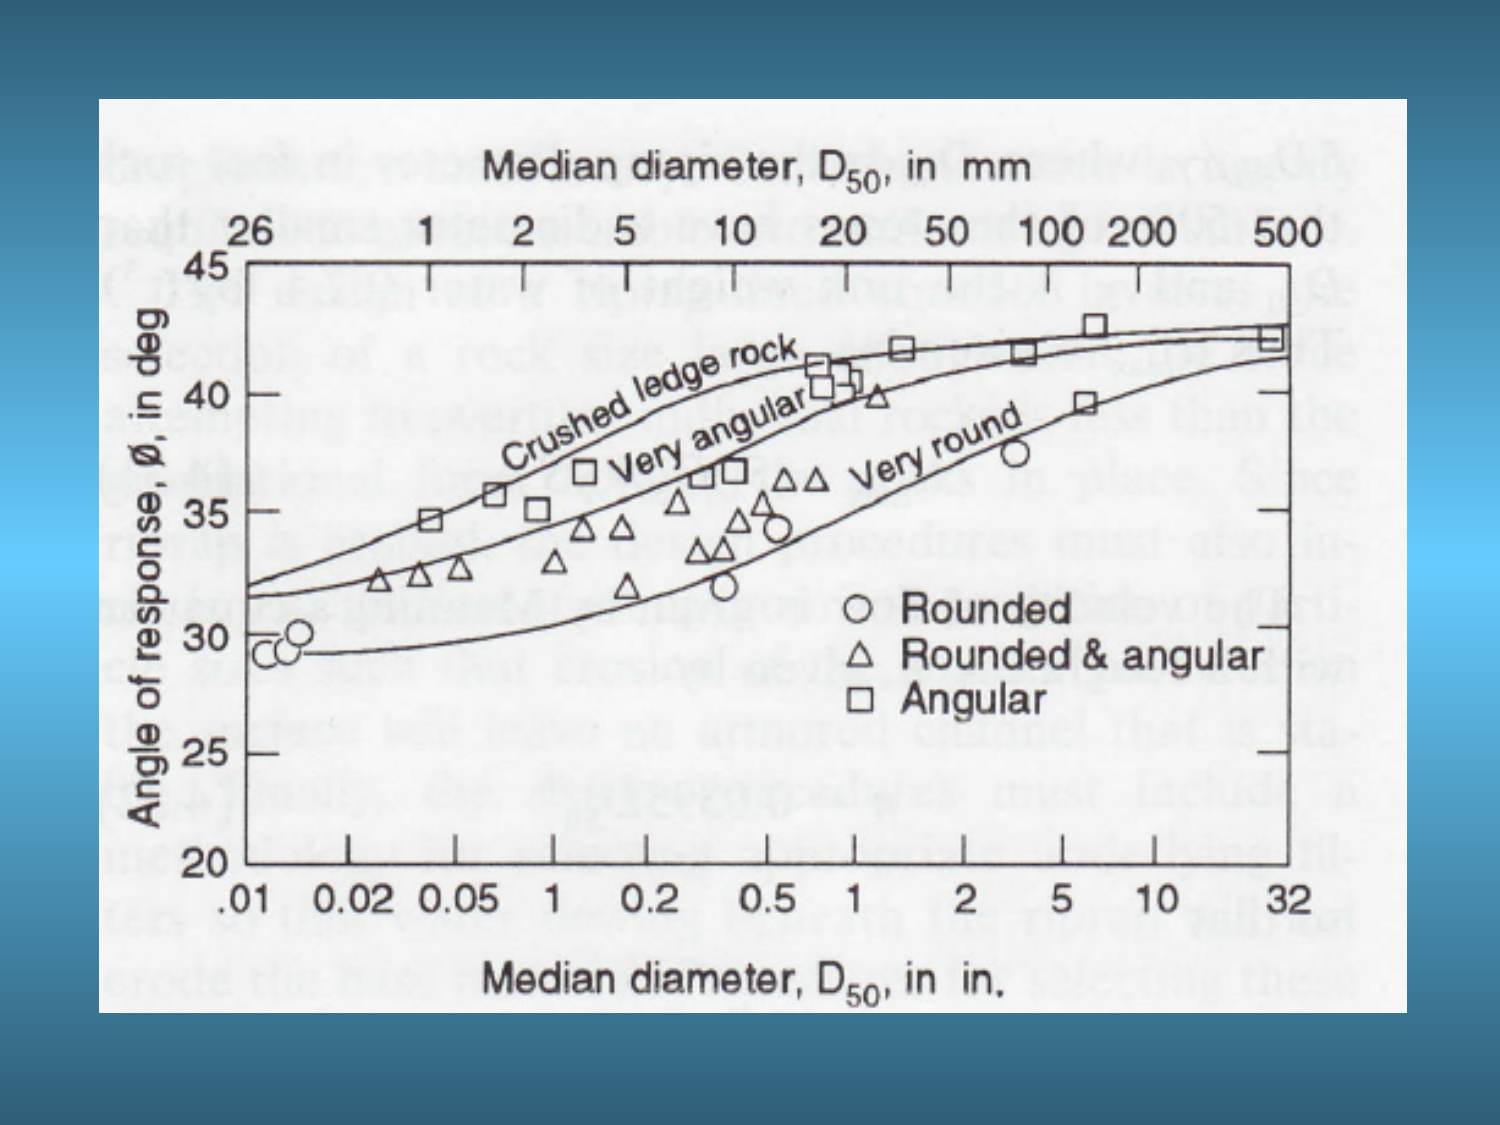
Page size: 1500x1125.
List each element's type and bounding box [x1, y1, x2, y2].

list [99, 99, 1407, 1014]
